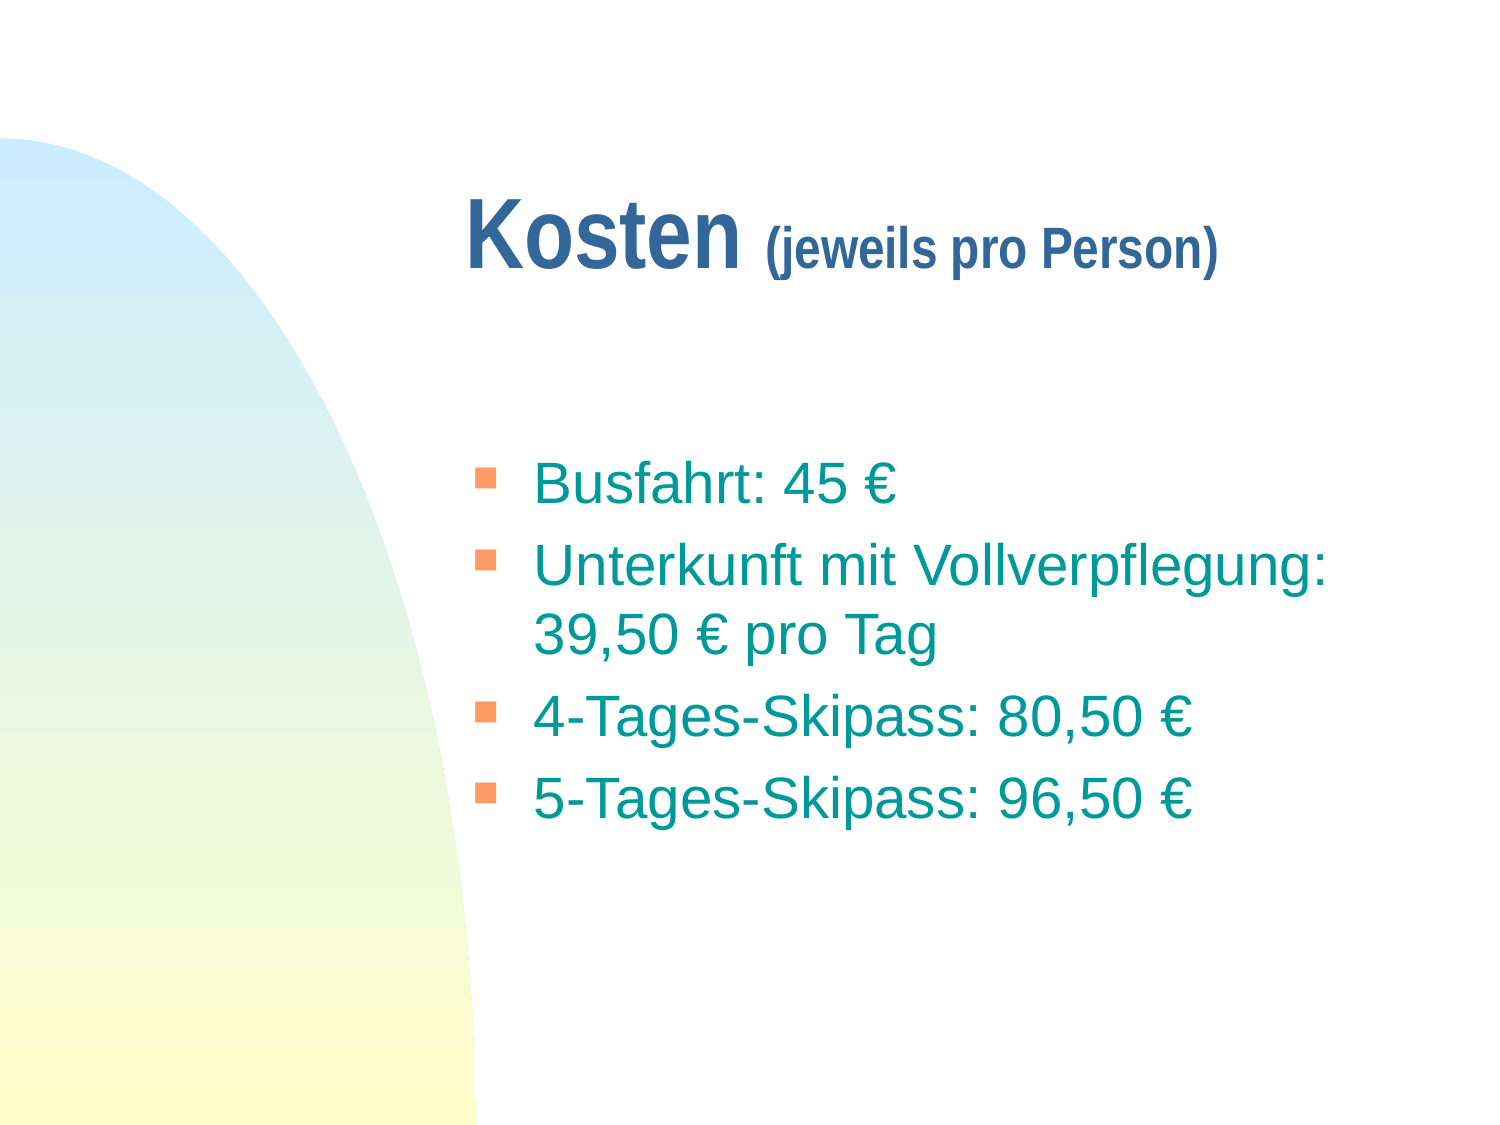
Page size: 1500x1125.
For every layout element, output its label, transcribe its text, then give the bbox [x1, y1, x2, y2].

title Kosten (jeweils pro Person) [450, 149, 1450, 338]
list Busfahrt: 45 € Unterkunft mit Vollverpflegung: 39,50 € pro Tag 4-Tages-Skipass: 80,50 € 5-Tages-Skipass: 96,50 € [462, 437, 1463, 963]
